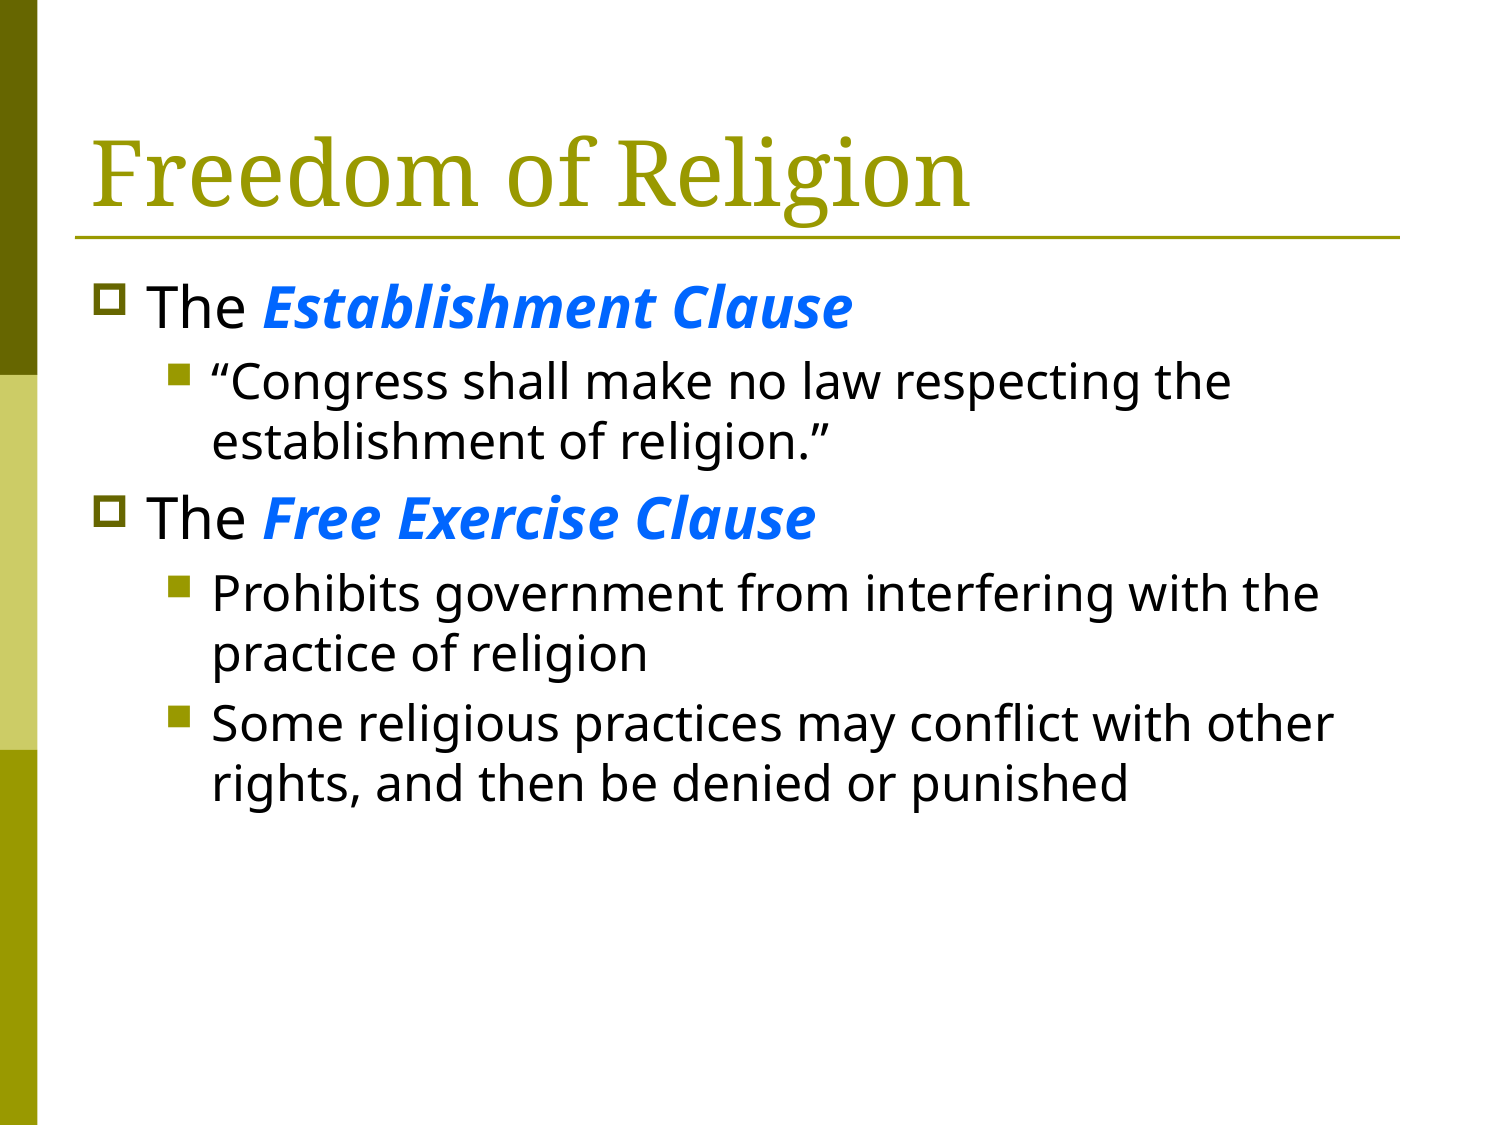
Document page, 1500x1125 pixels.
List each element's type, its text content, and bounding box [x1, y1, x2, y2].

title Freedom of Religion [74, 45, 1426, 233]
list The Establishment Clause “Congress shall make no law respecting the establishment of religion.” The Free Exercise Clause Prohibits government from interfering with the practice of religion Some religious practices may conflict with other rights, and then be denied or punished [74, 262, 1426, 1006]
